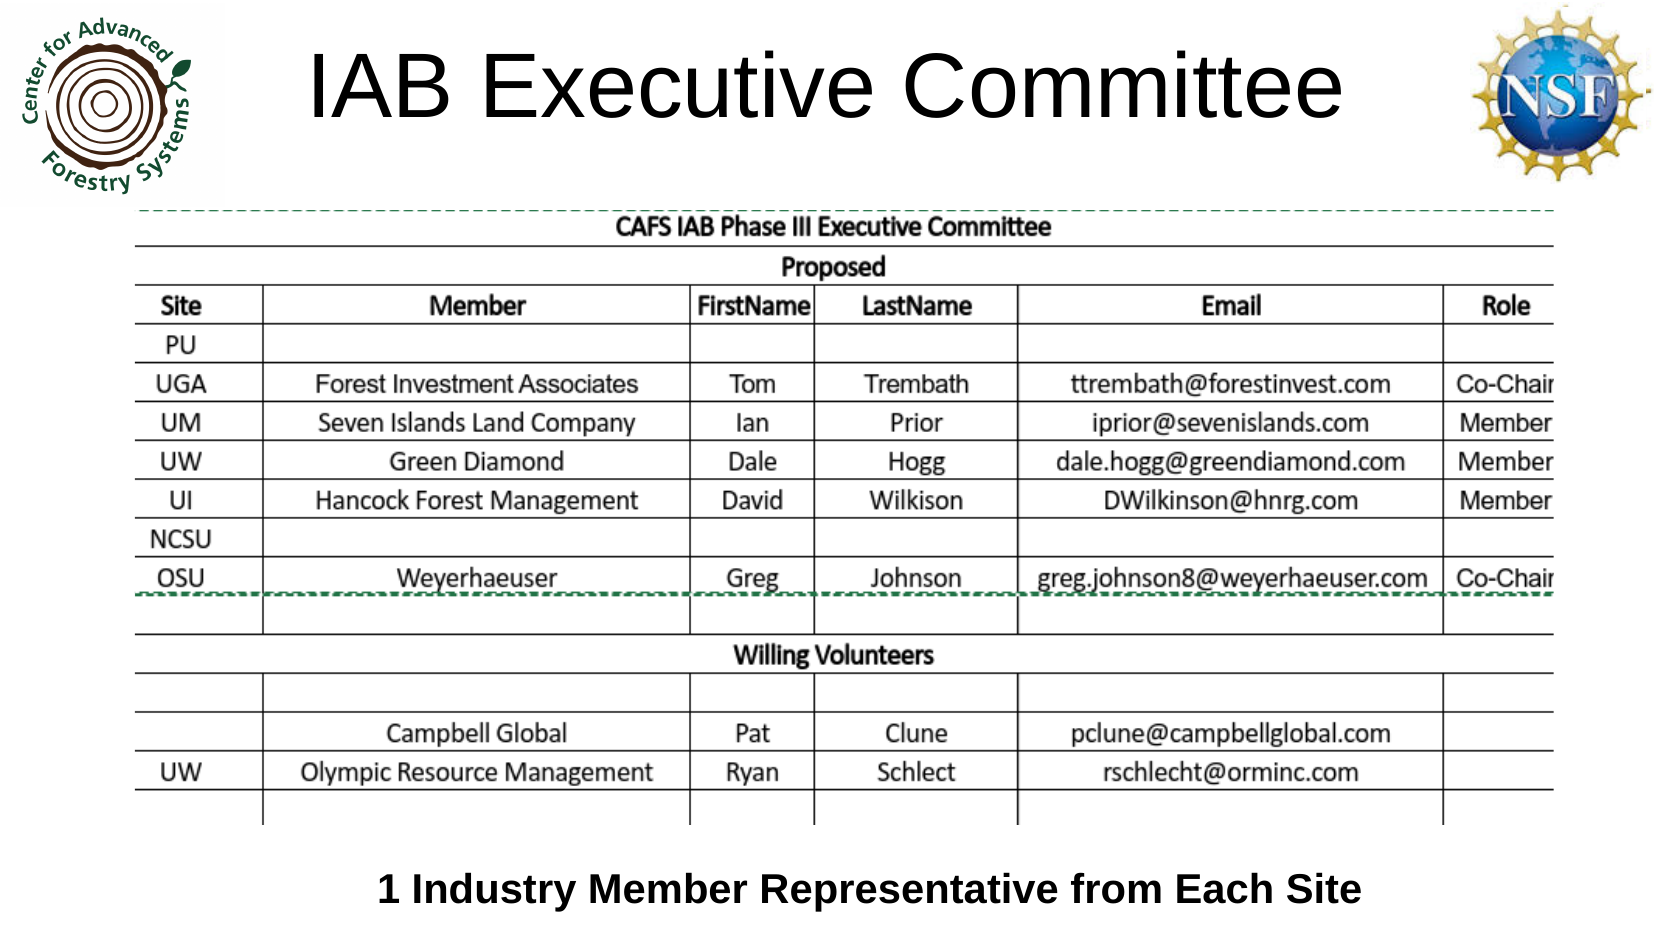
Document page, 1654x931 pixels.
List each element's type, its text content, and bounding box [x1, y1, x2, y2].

picture [0, 3, 225, 207]
picture [1469, 2, 1654, 185]
text_box IAB Executive Committee [82, 3, 1571, 158]
picture [134, 209, 1554, 826]
text_box 1 Industry Member Representative from Each Site [134, 854, 1605, 917]
